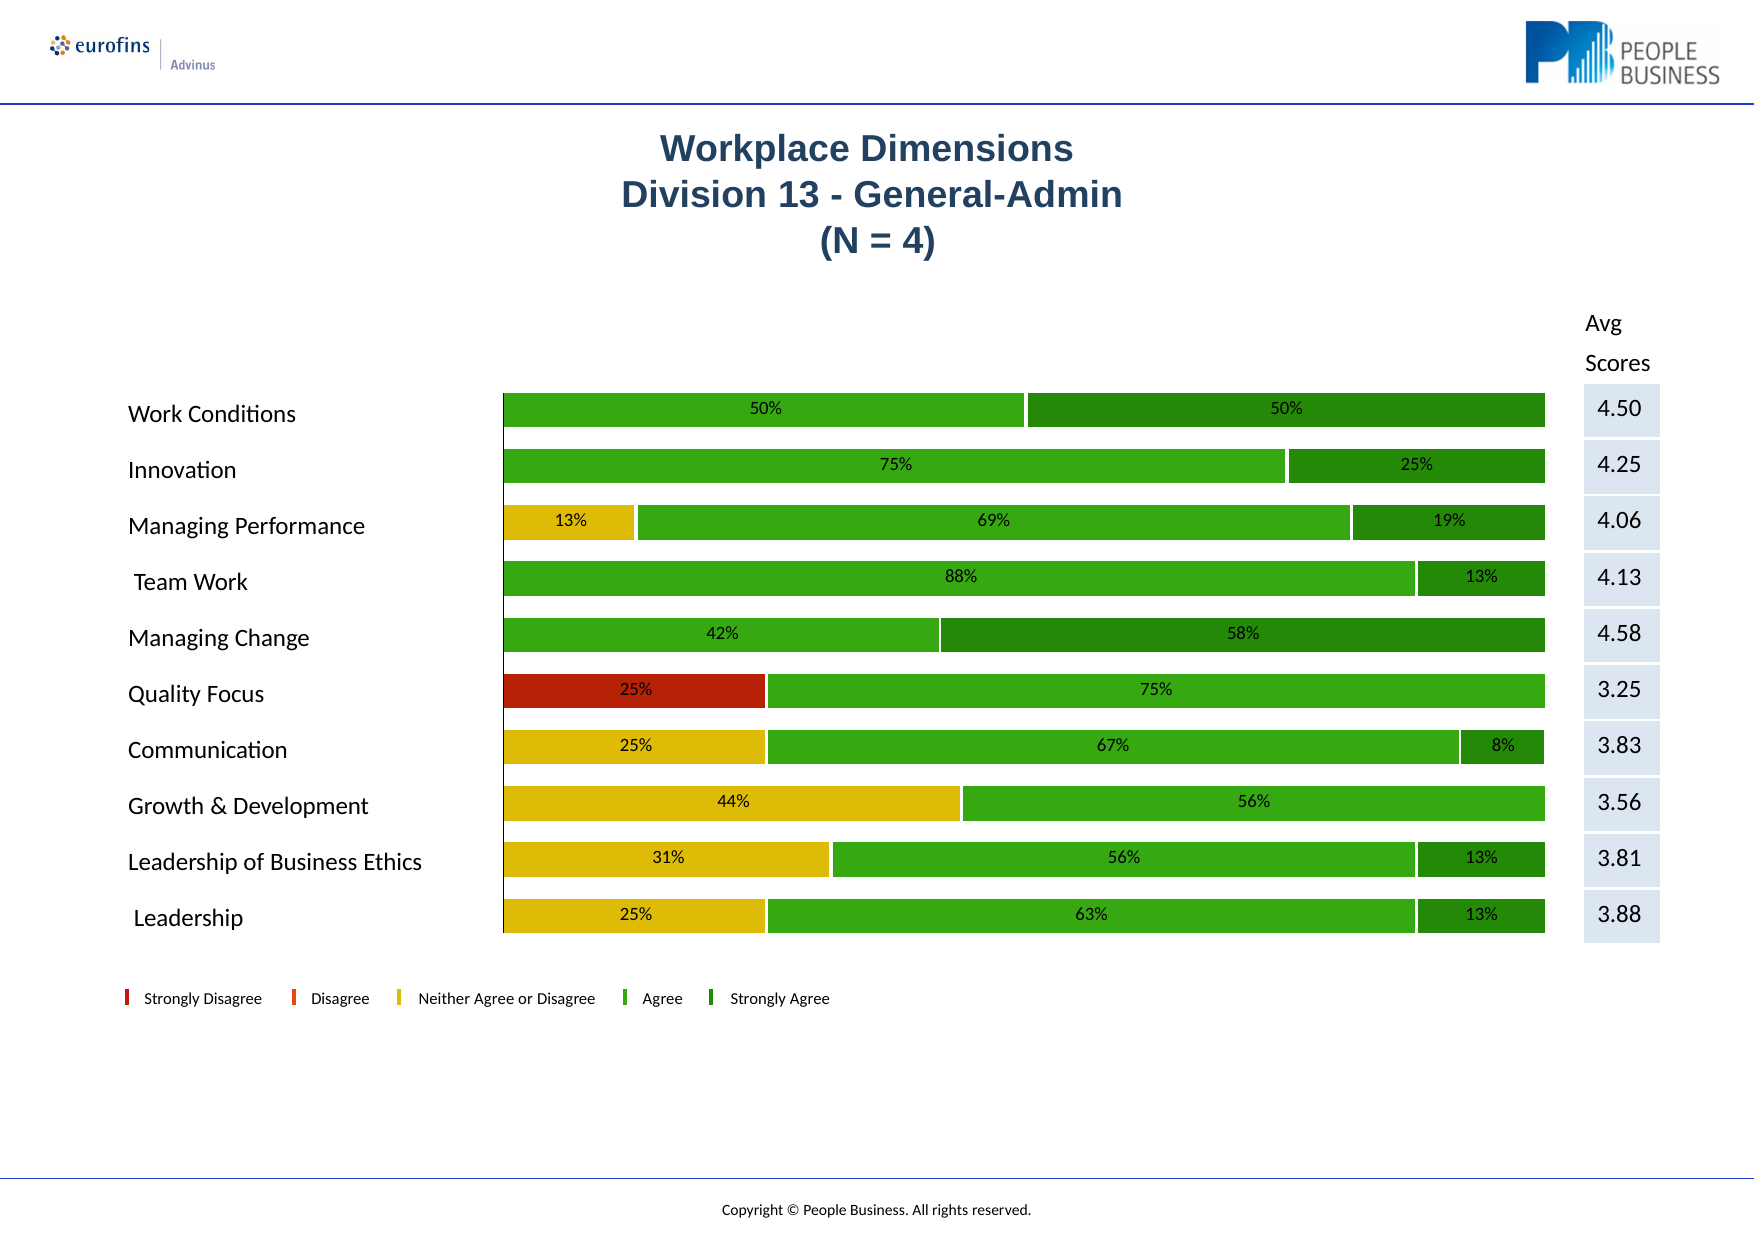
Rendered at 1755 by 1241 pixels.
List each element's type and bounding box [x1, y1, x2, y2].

table_header [1028, 393, 1545, 427]
table_cell [1584, 778, 1660, 831]
text_box [142, 985, 268, 1008]
table_header [1584, 384, 1660, 437]
text_box [1525, 21, 1720, 85]
text_box [309, 985, 600, 1008]
table_cell [1584, 890, 1660, 943]
table_cell [1584, 834, 1660, 887]
table_cell [1584, 440, 1660, 494]
text_box [1583, 293, 1654, 376]
text_box [125, 395, 426, 932]
text_box [640, 985, 833, 1008]
title [618, 122, 1126, 331]
table_cell [1584, 721, 1660, 775]
text_box [50, 35, 215, 70]
table_cell [1584, 553, 1660, 606]
table_header [504, 393, 1024, 427]
footer [720, 1201, 1035, 1241]
table_cell [1584, 496, 1660, 550]
table_cell [504, 427, 1545, 933]
table_cell [1584, 609, 1660, 662]
table_cell [1584, 665, 1660, 719]
